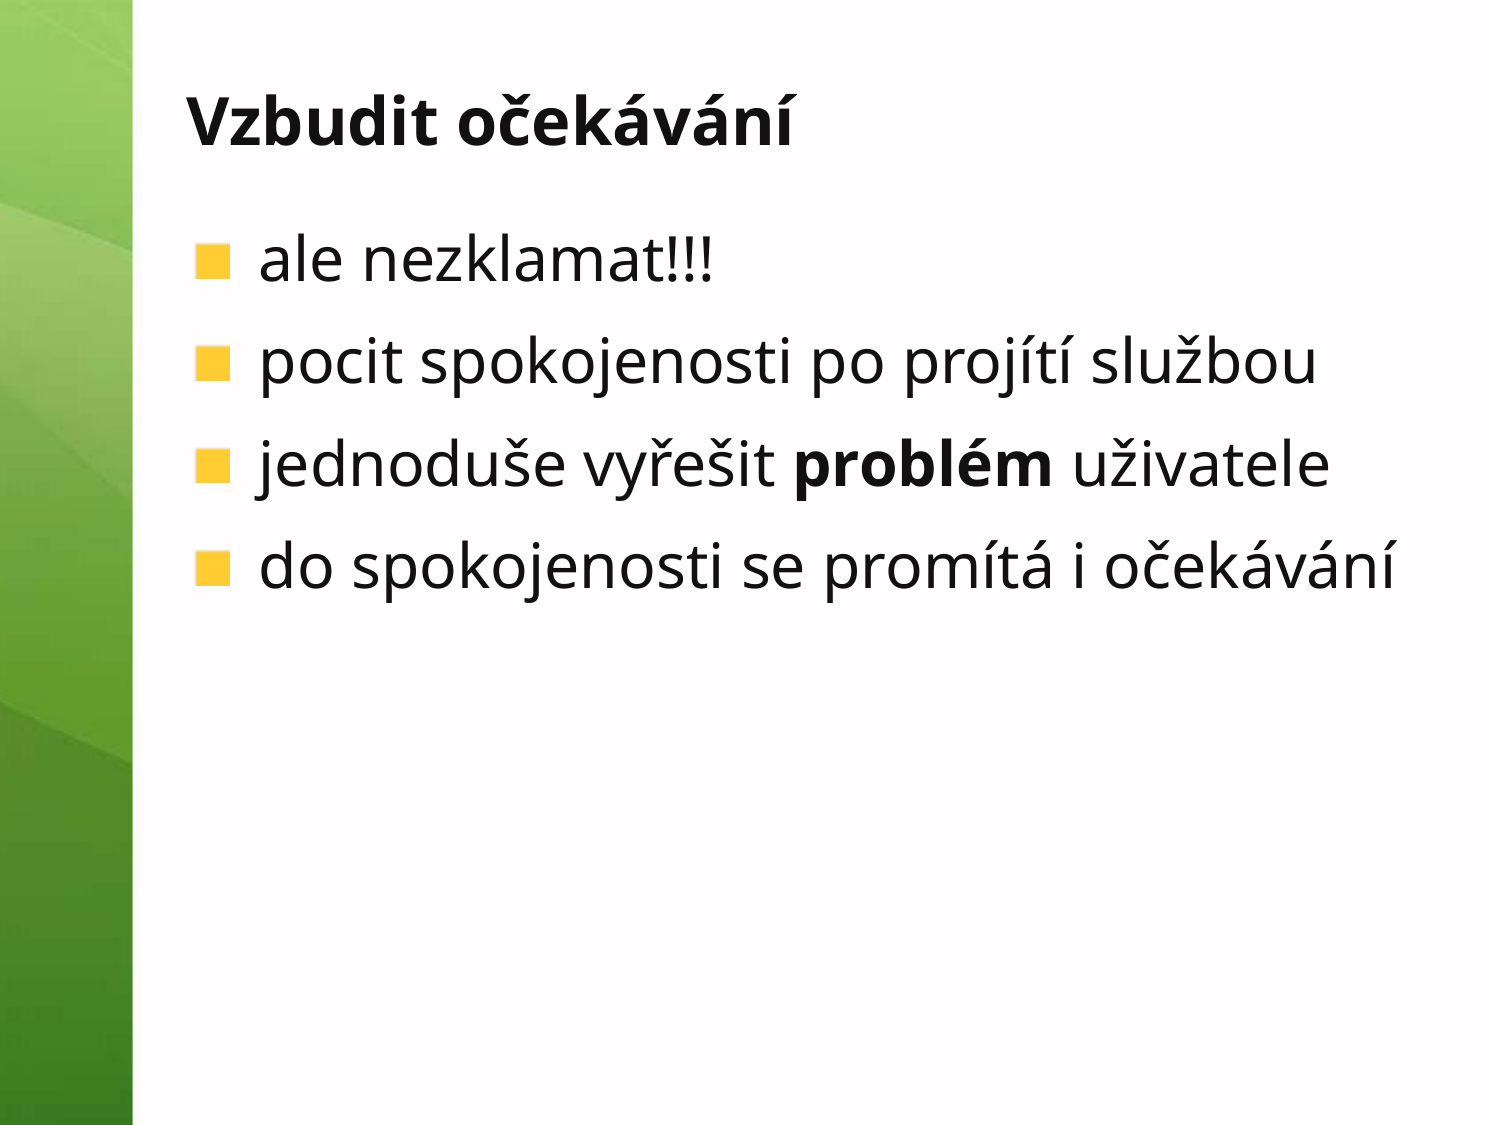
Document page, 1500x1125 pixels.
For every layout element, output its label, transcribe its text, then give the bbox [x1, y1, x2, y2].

list ale nezklamat!!! pocit spokojenosti po projítí službou jednoduše vyřešit problém uživatele do spokojenosti se promítá i očekávání [171, 196, 1447, 1094]
title Vzbudit očekávání [171, 77, 1447, 161]
picture [0, 0, 1500, 1125]
